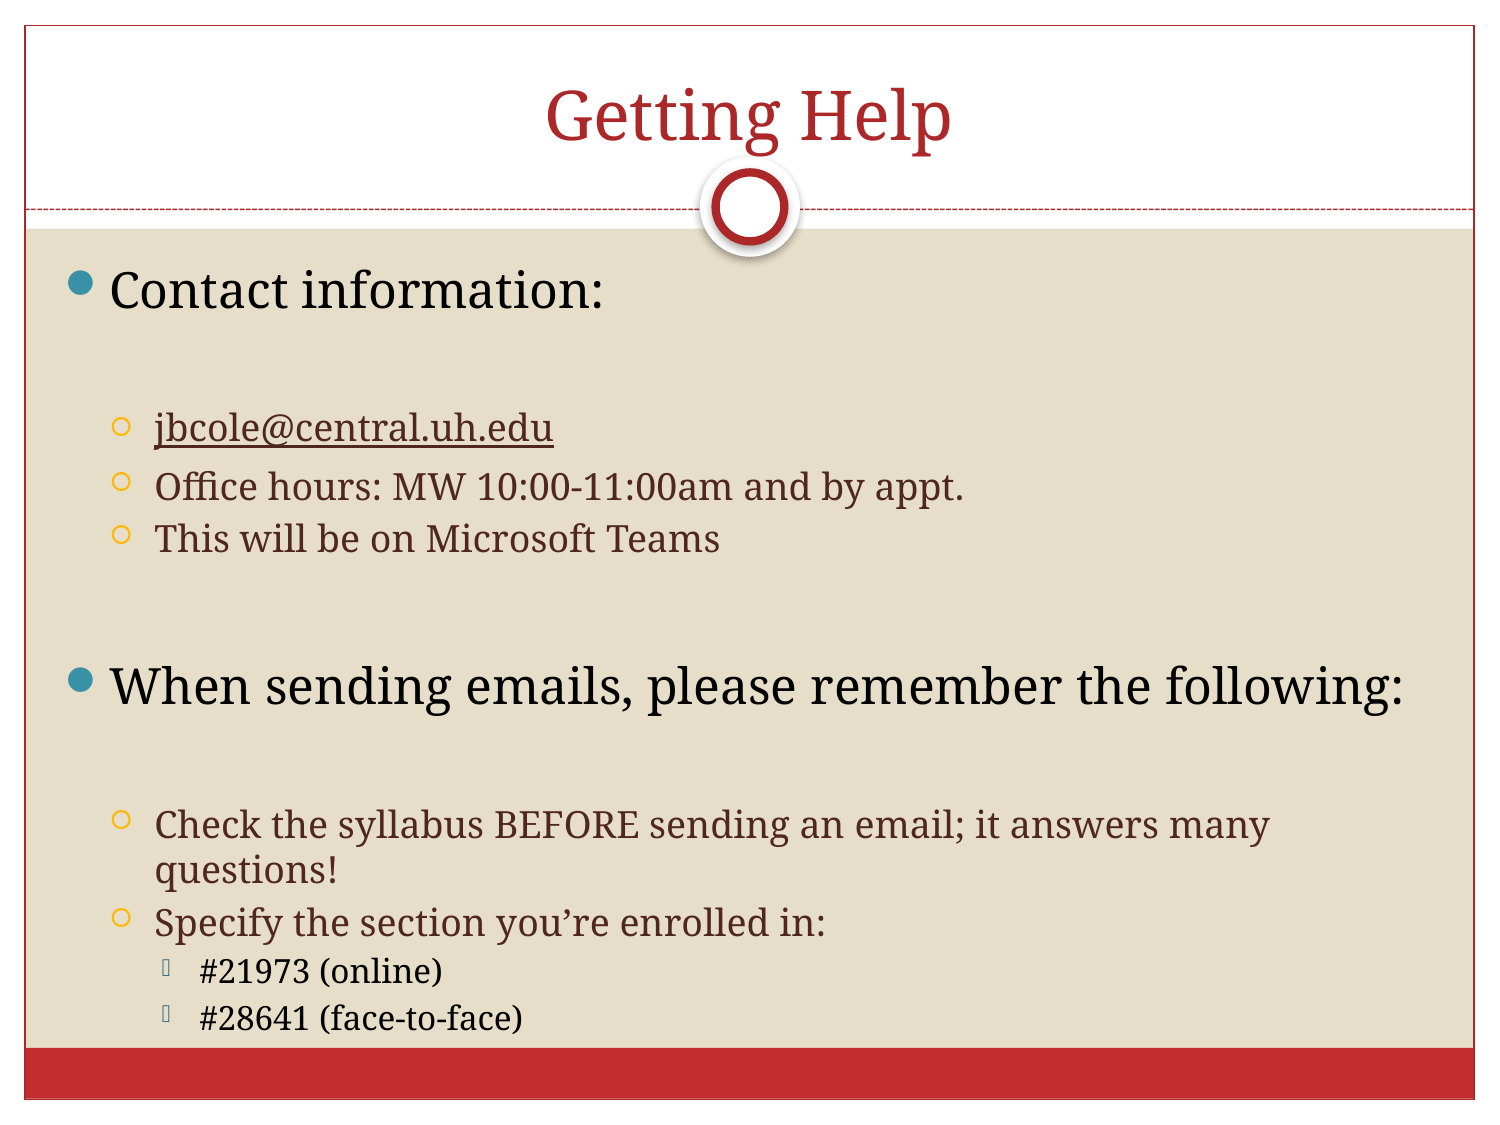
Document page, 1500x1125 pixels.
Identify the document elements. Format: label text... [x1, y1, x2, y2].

list Contact information: jbcole@central.uh.edu Office hours: MW 10:00-11:00am and by appt. This will be on Microsoft Teams When sending emails, please remember the following: Check the syllabus BEFORE sending an email; it answers many questions! Specify the section you’re enrolled in: #21973 (online) #28641 (face-to-face) [49, 250, 1445, 1001]
title Getting Help [49, 37, 1450, 162]
